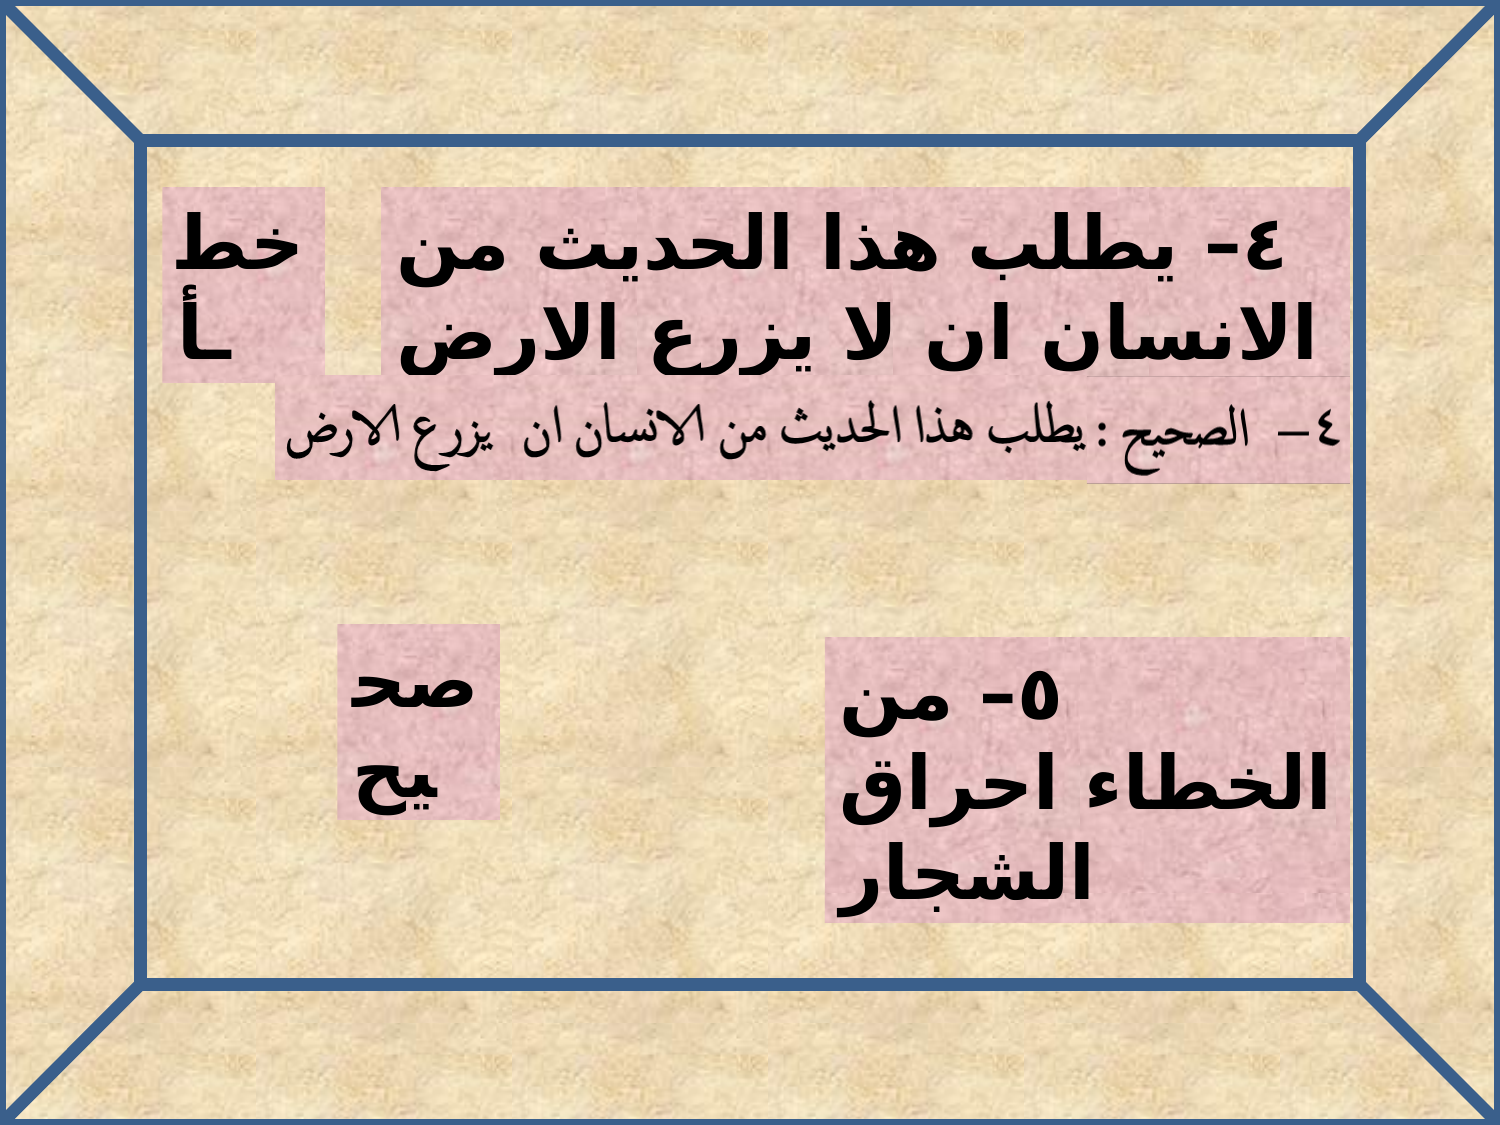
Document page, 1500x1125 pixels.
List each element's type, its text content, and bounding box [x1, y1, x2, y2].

text_box [0, 0, 1500, 1125]
text_box صحيح [337, 624, 500, 820]
text_box ٥– من الخطاء احراق الشجار [824, 637, 1350, 923]
text_box خطـأ [162, 187, 325, 383]
picture [274, 374, 1351, 488]
text_box ٤– يطلب هذا الحديث من الانسان ان لا يزرع الارض [381, 187, 1350, 375]
